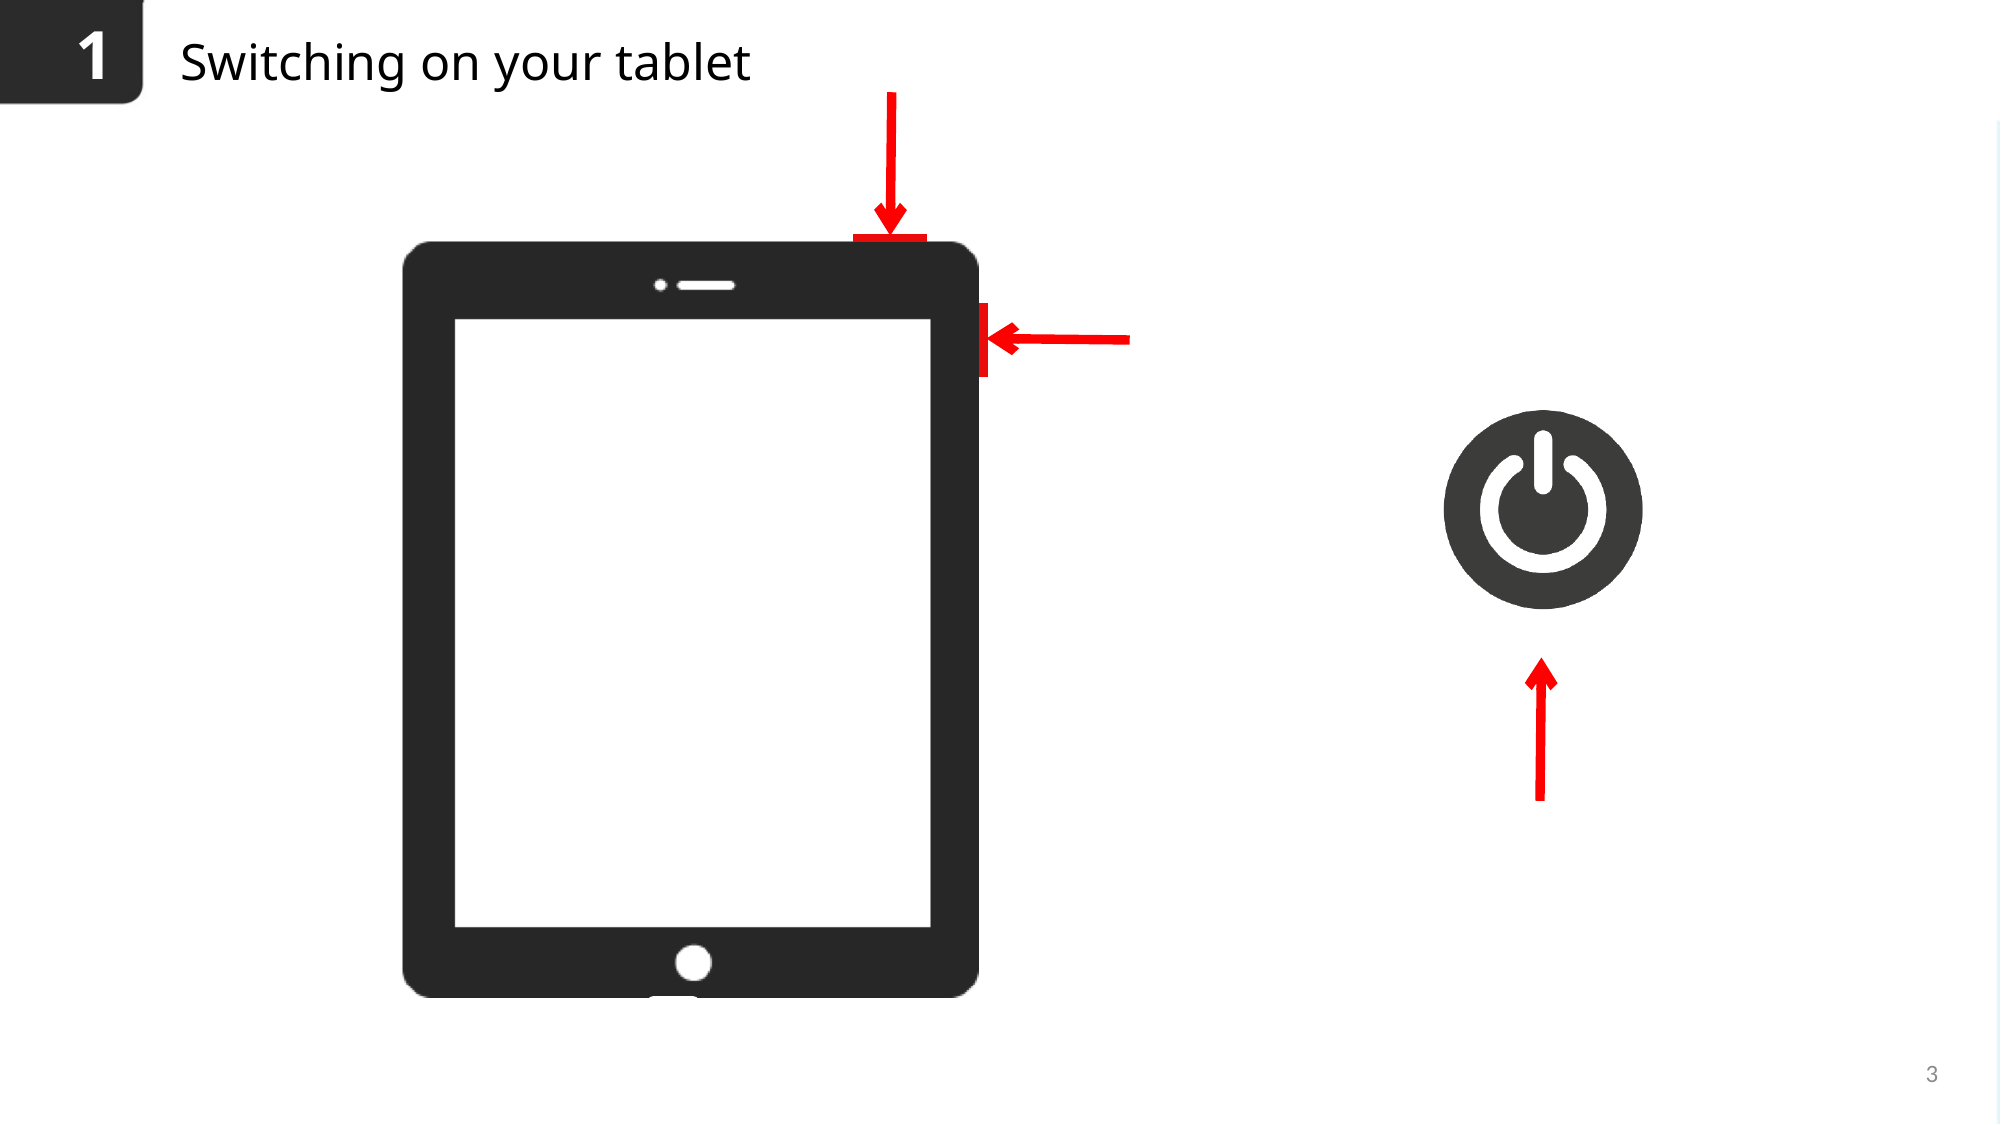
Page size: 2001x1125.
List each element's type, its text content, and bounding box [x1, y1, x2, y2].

title Switching on your tablet [188, 34, 1864, 95]
slide_number 3 [1733, 1042, 1954, 1103]
picture [0, 0, 2000, 1124]
text_box 1 [60, 20, 188, 95]
